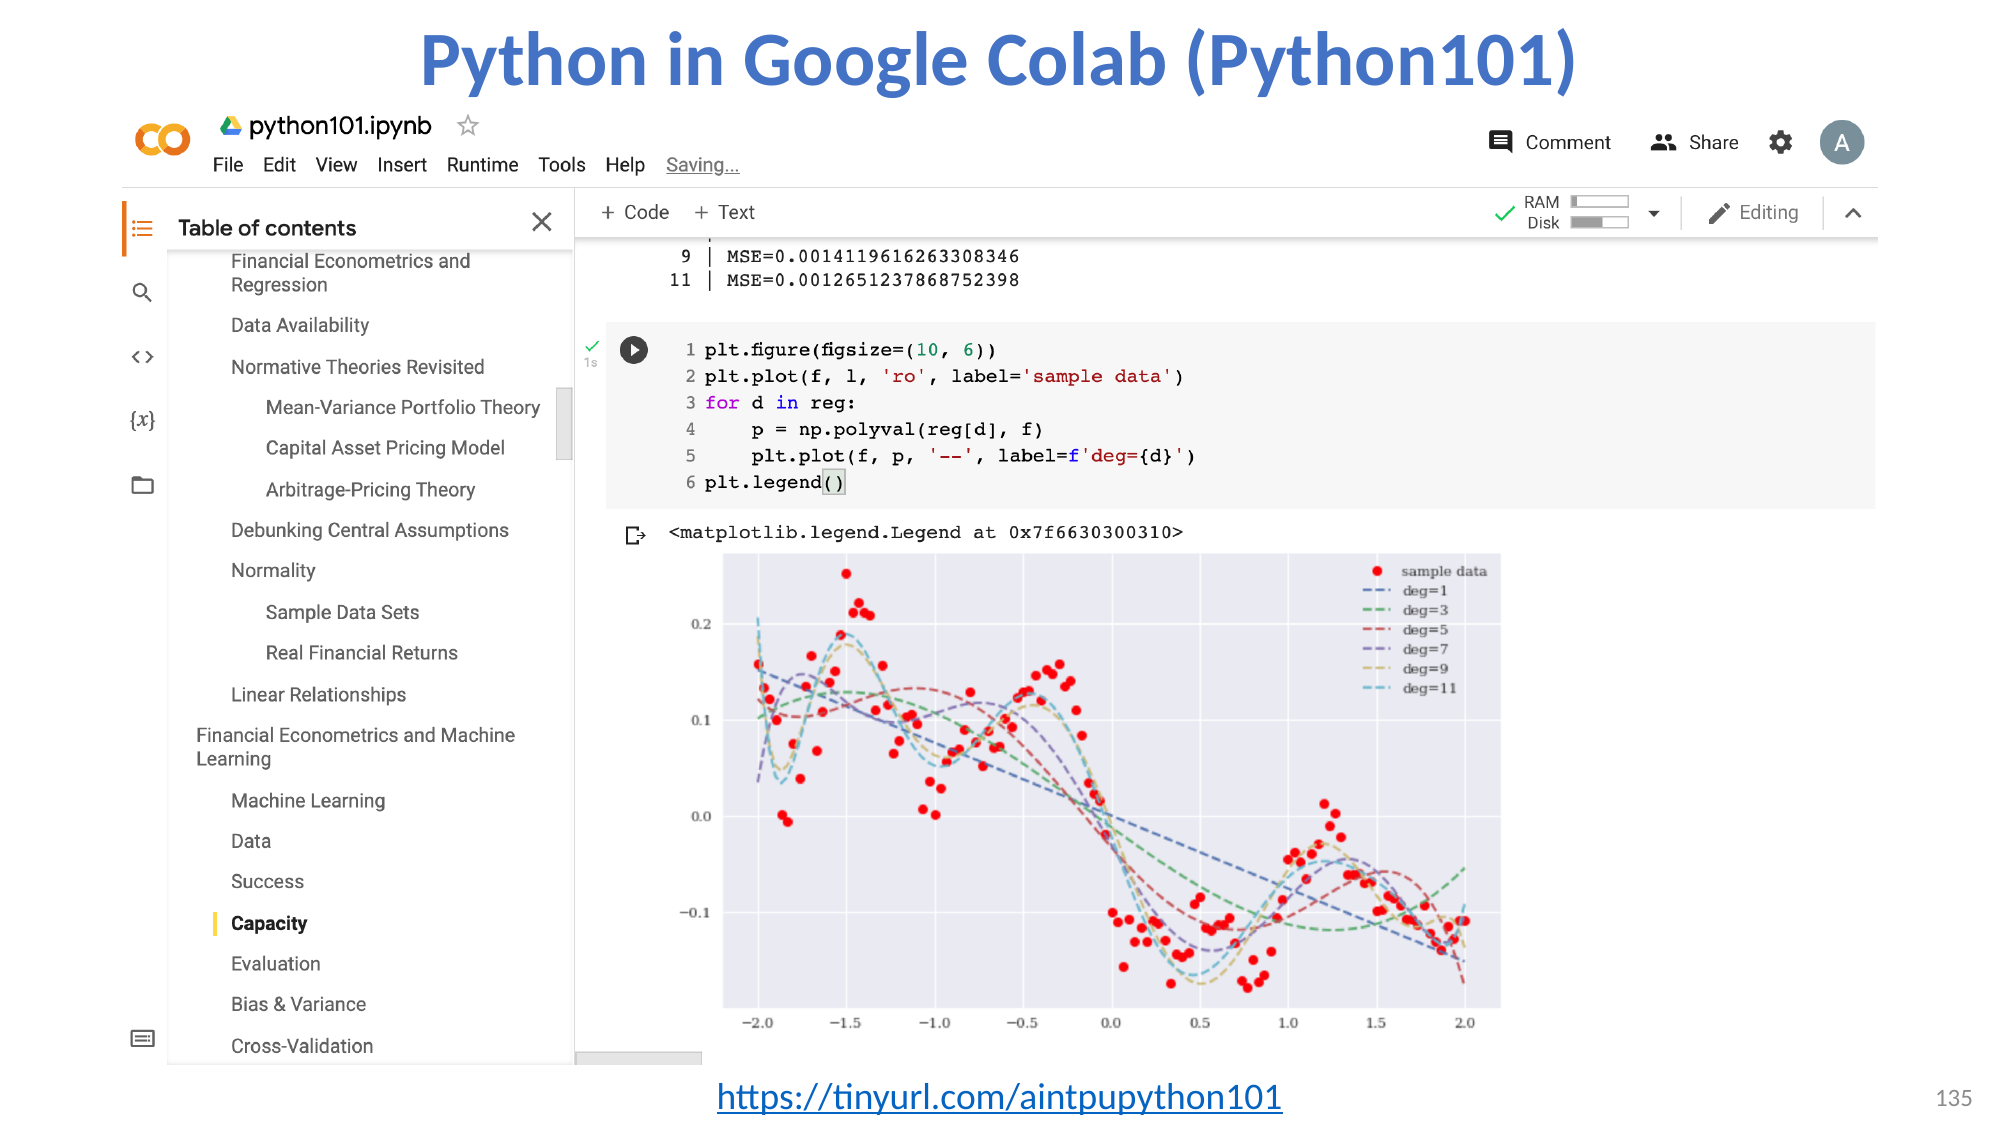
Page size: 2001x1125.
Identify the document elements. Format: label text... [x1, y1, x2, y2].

slide_number 135 [1830, 1076, 1989, 1116]
picture [122, 100, 1878, 1065]
text_box Python in Google Colab (Python101) [324, 0, 1675, 100]
text_box https://tinyurl.com/aintpupython101 [701, 1065, 1298, 1125]
